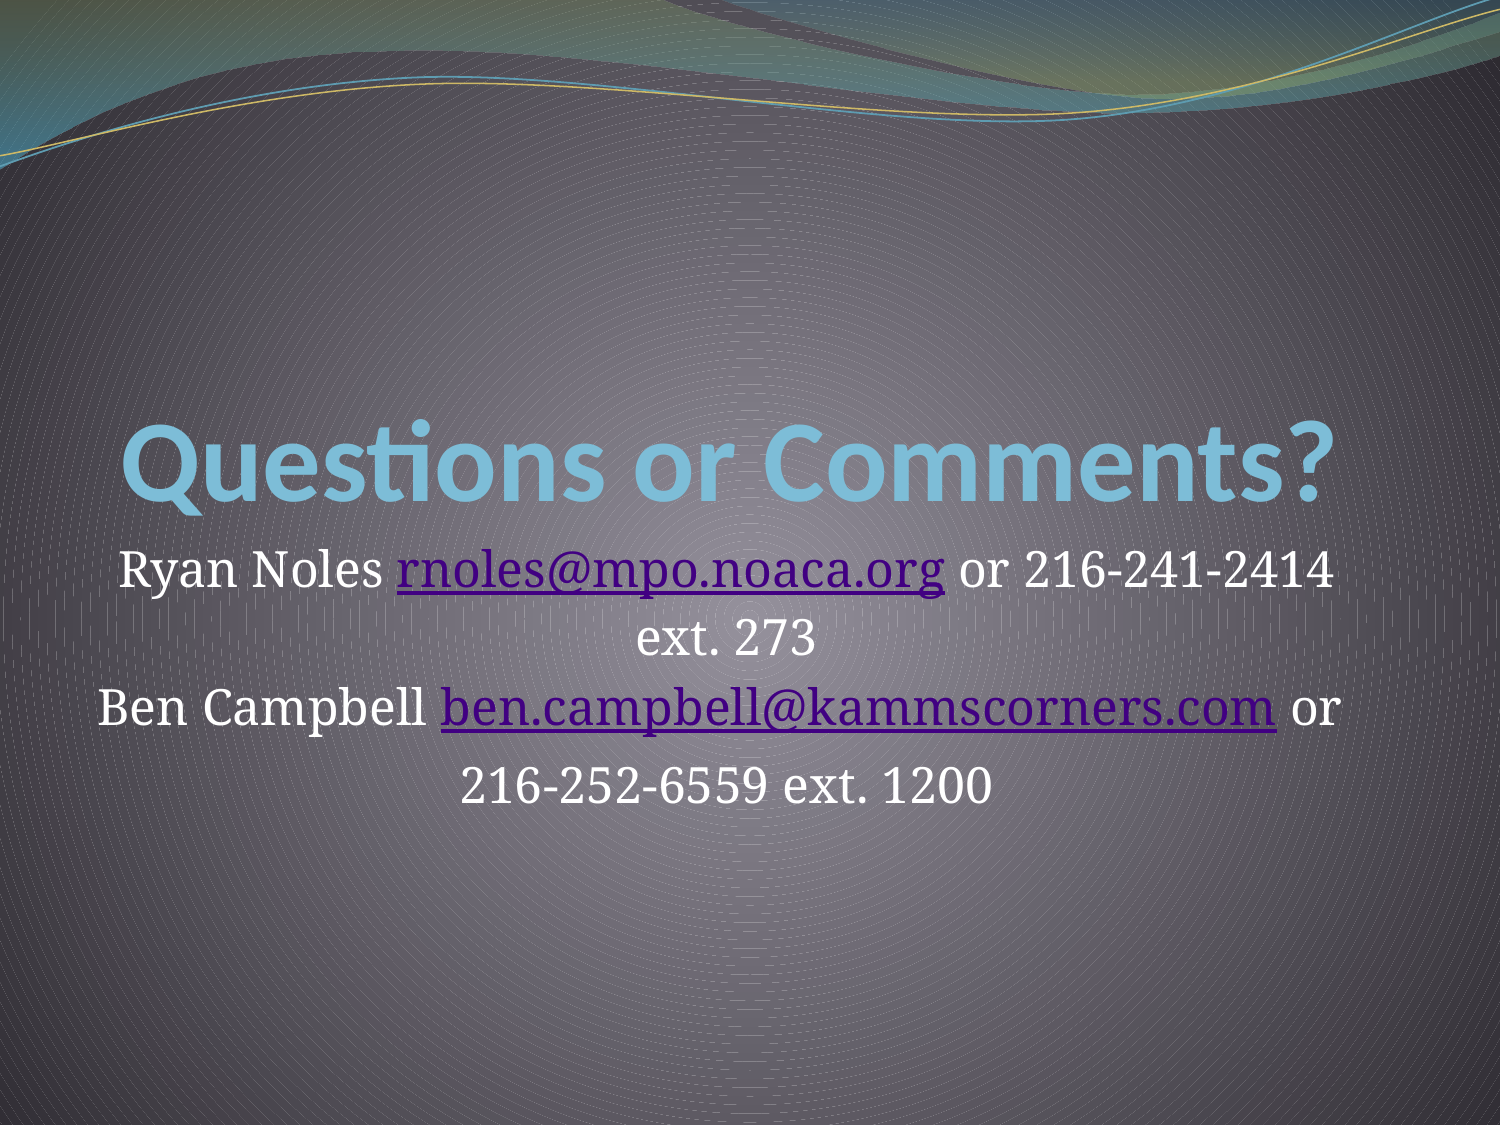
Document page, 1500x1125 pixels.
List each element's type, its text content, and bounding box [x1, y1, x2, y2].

subtitle Ryan Noles rnoles@mpo.noaca.org or 216-241-2414 ext. 273 Ben Campbell ben.campbell@kammscorners.com or 216-252-6559 ext. 1200 [87, 529, 1376, 818]
title Questions or Comments? [87, 224, 1376, 525]
